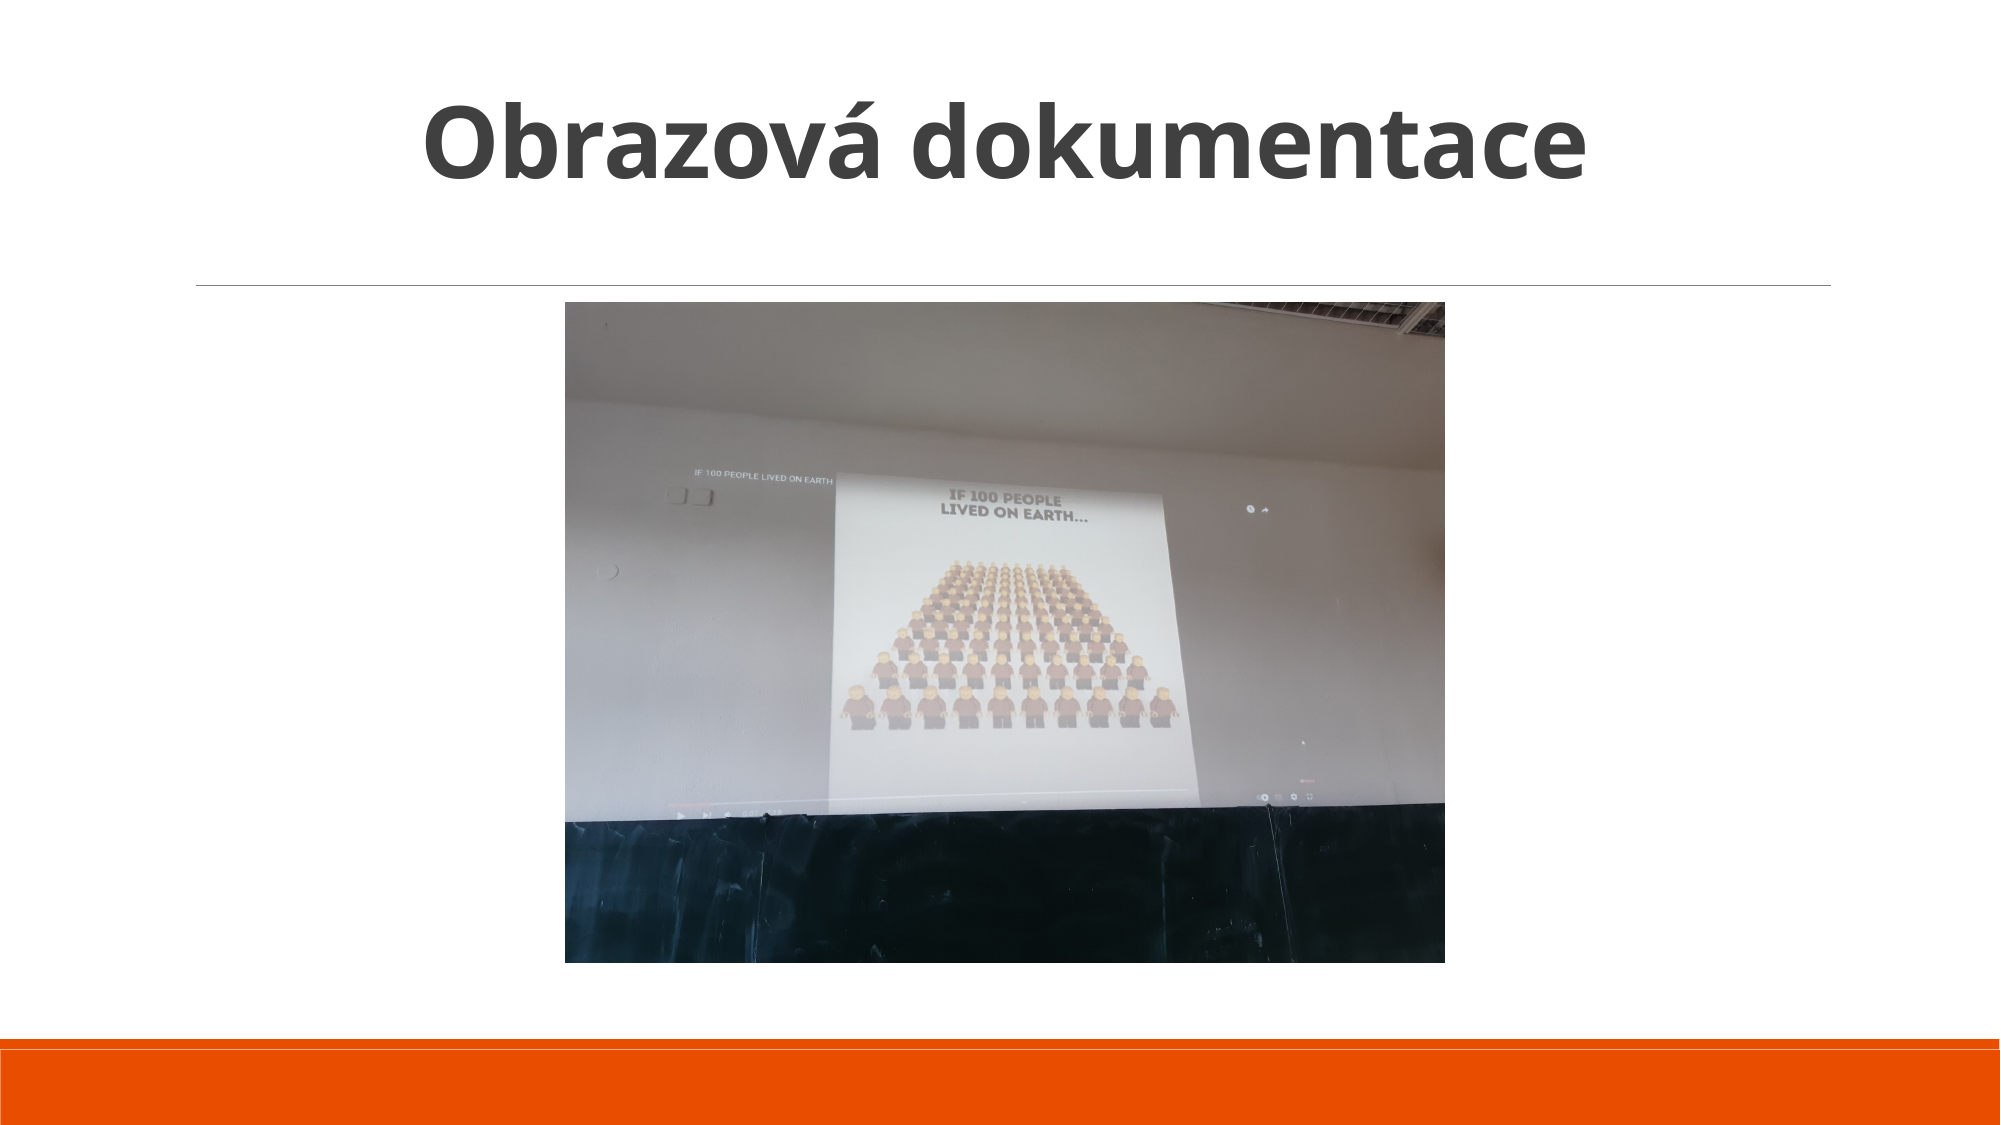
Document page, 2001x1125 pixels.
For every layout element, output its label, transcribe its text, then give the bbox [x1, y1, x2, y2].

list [564, 302, 1446, 964]
title Obrazová dokumentace [180, 47, 1830, 207]
